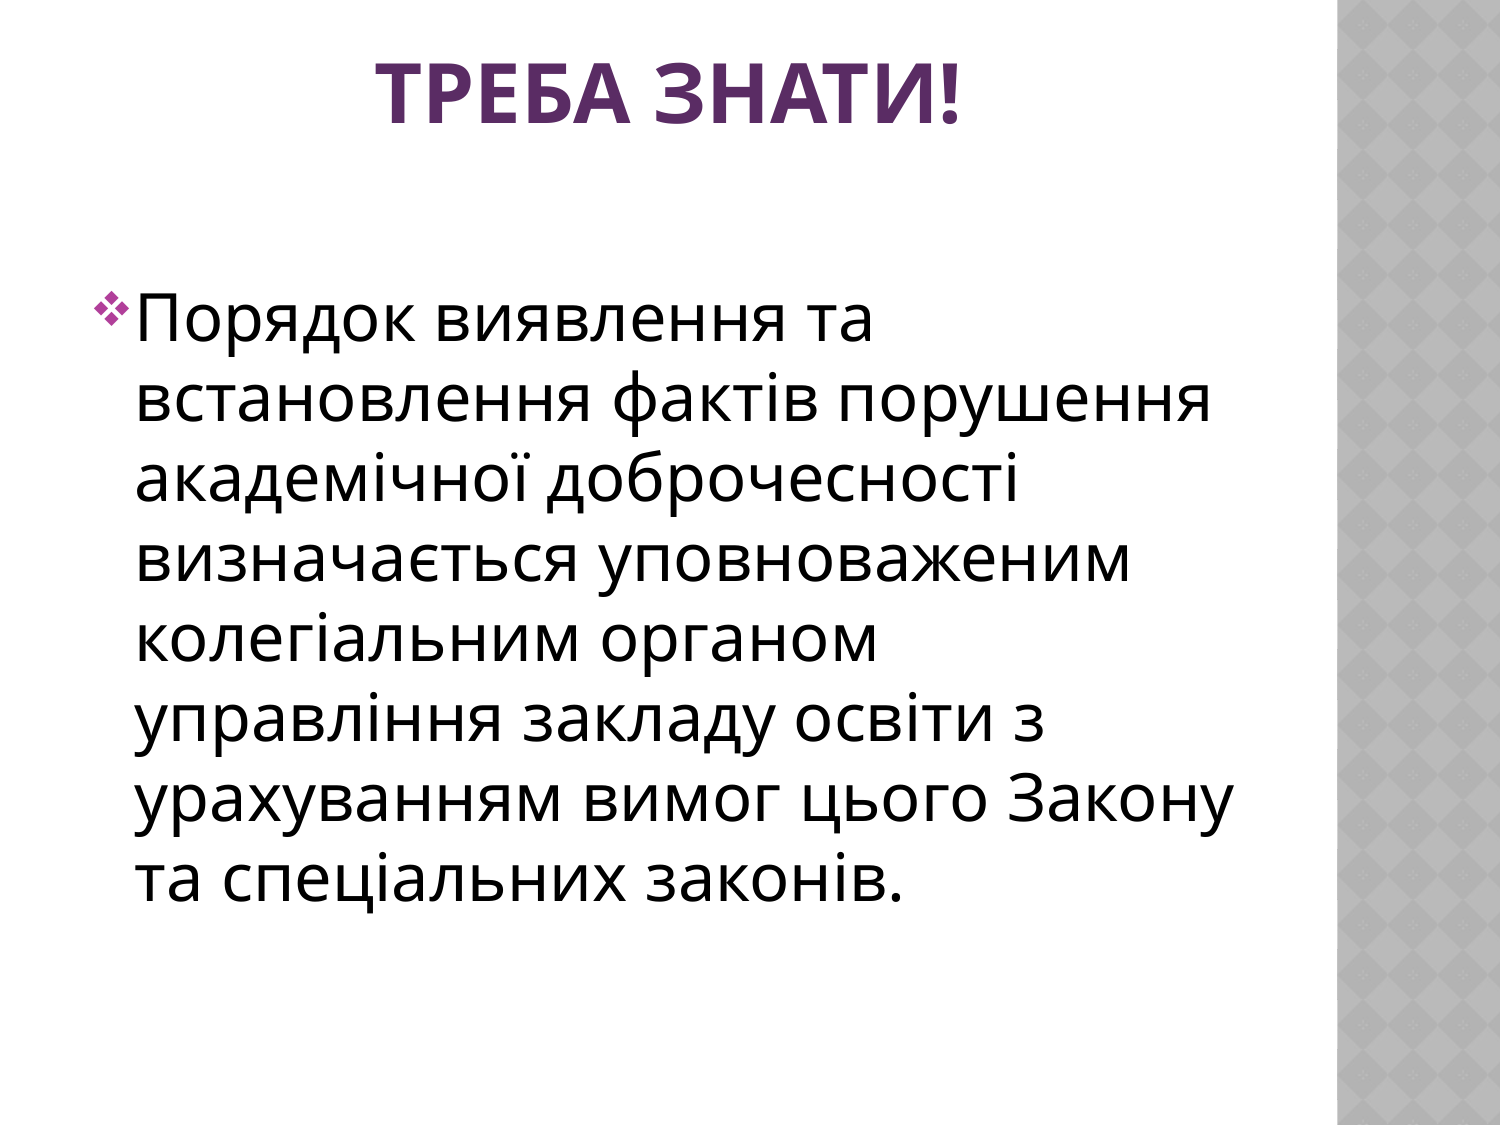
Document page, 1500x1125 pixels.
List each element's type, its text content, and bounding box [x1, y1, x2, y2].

title Треба знати! [75, 0, 1263, 240]
list Порядок виявлення та встановлення фактів порушення академічної доброчесності визначається уповноваженим колегіальним органом управління закладу освіти з урахуванням вимог цього Закону та спеціальних законів. [75, 267, 1263, 1059]
